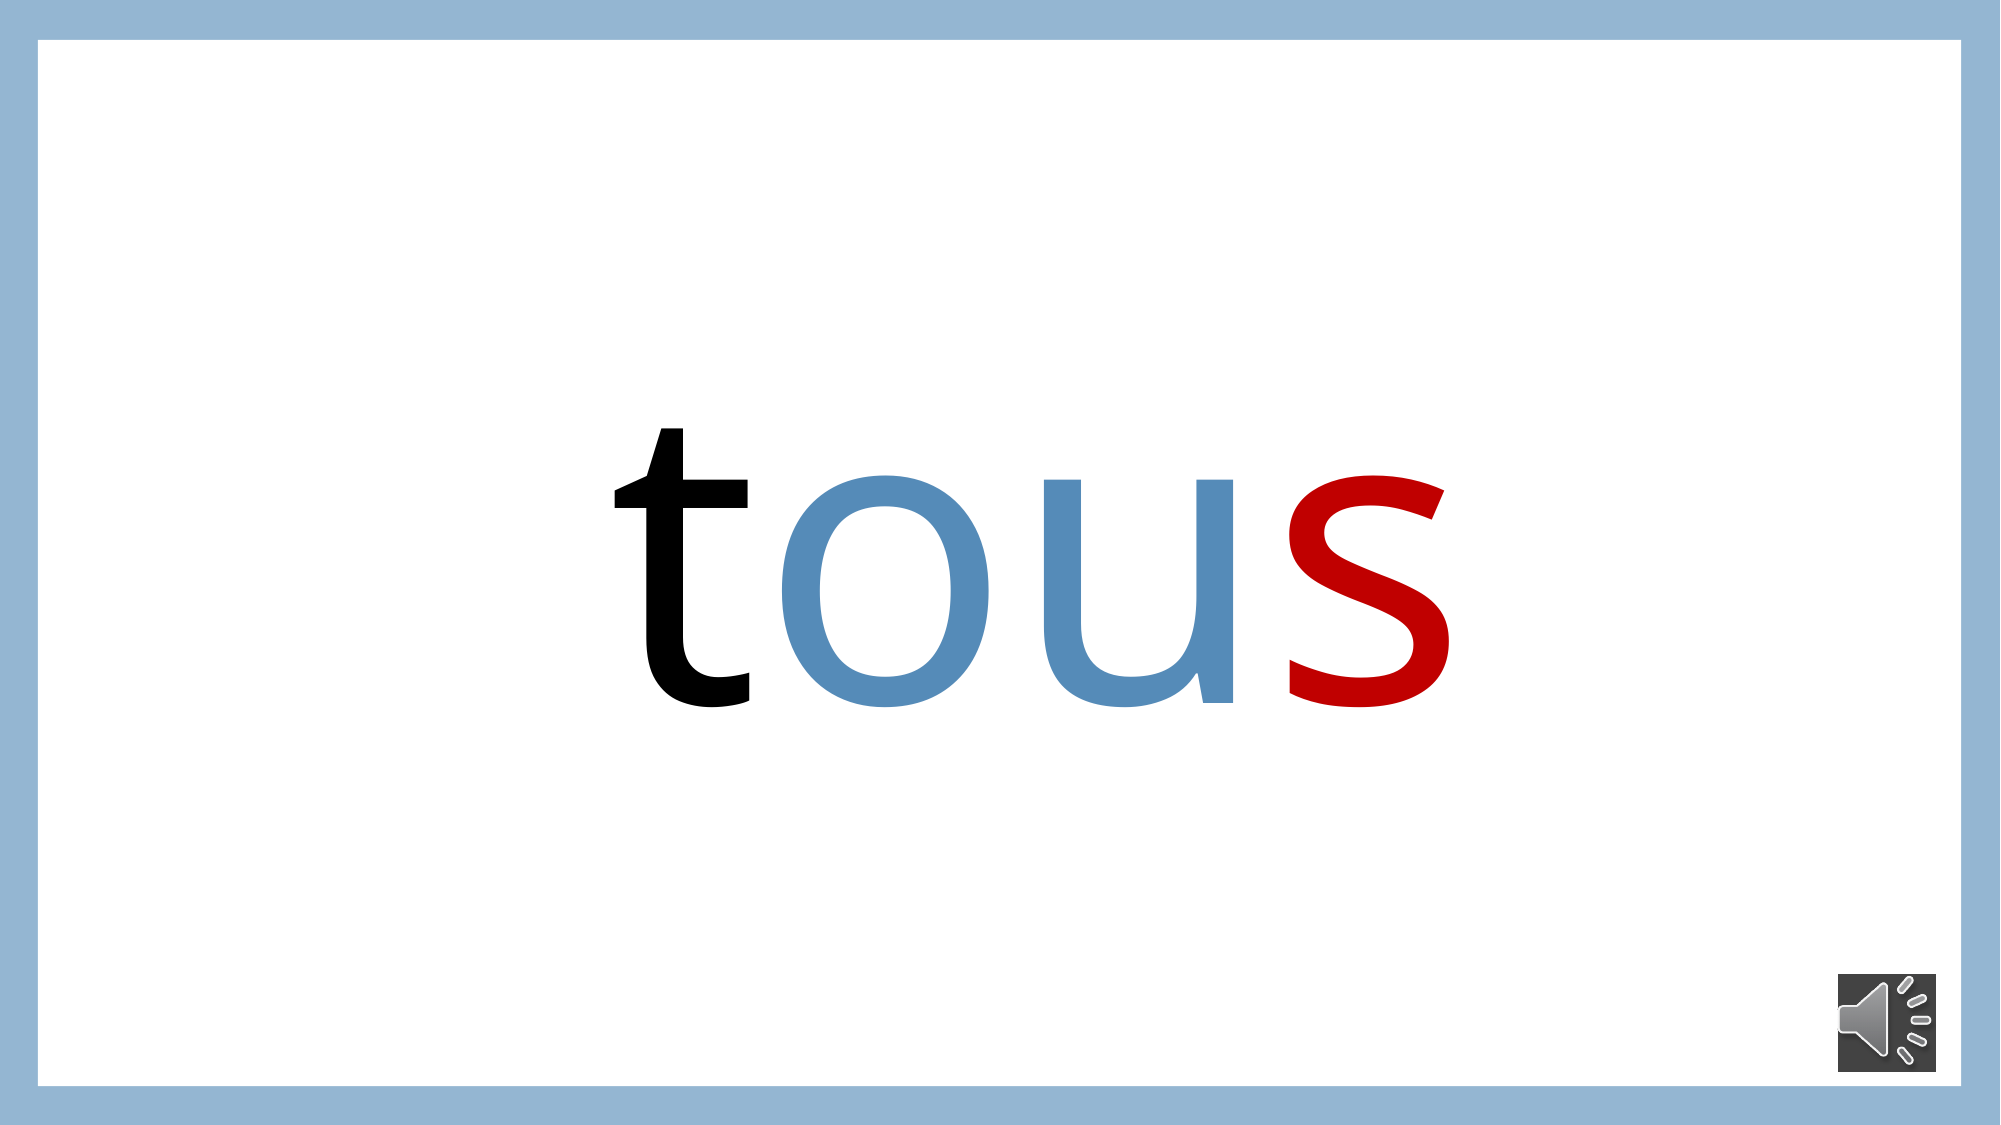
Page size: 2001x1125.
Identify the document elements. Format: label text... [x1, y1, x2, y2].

text_box tous [594, 279, 1484, 795]
picture [1836, 972, 1938, 1074]
